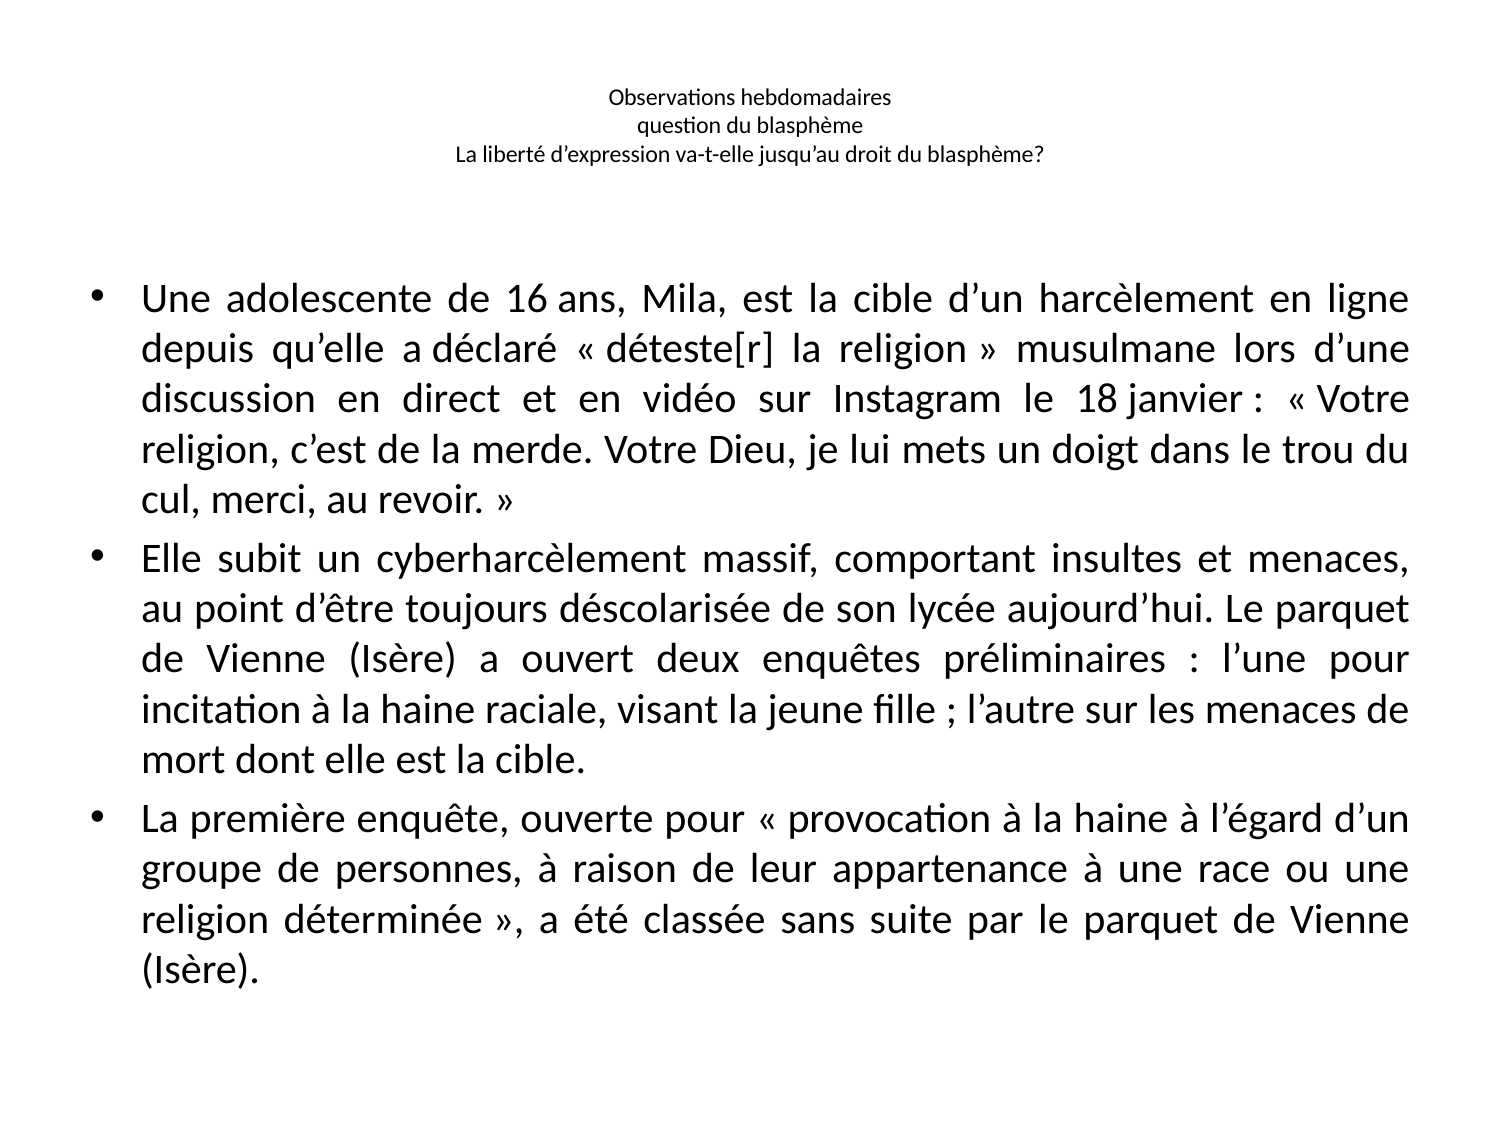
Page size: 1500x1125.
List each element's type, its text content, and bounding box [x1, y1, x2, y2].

title Observations hebdomadaires question du blasphème La liberté d’expression va-t-elle jusqu’au droit du blasphème? [75, 45, 1425, 233]
list Une adolescente de 16 ans, Mila, est la cible d’un harcèlement en ligne depuis qu’elle a déclaré « déteste[r] la religion » musulmane lors d’une discussion en direct et en vidéo sur Instagram le 18 janvier : « Votre religion, c’est de la merde. Votre Dieu, je lui mets un doigt dans le trou du cul, merci, au revoir. » Elle subit un cyberharcèlement massif, comportant insultes et menaces, au point d’être toujours déscolarisée de son lycée aujourd’hui. Le parquet de Vienne (Isère) a ouvert deux enquêtes préliminaires : l’une pour incitation à la haine raciale, visant la jeune fille ; l’autre sur les menaces de mort dont elle est la cible. La première enquête, ouverte pour « provocation à la haine à l’égard d’un groupe de personnes, à raison de leur appartenance à une race ou une religion déterminée », a été classée sans suite par le parquet de Vienne (Isère). [75, 262, 1425, 1005]
